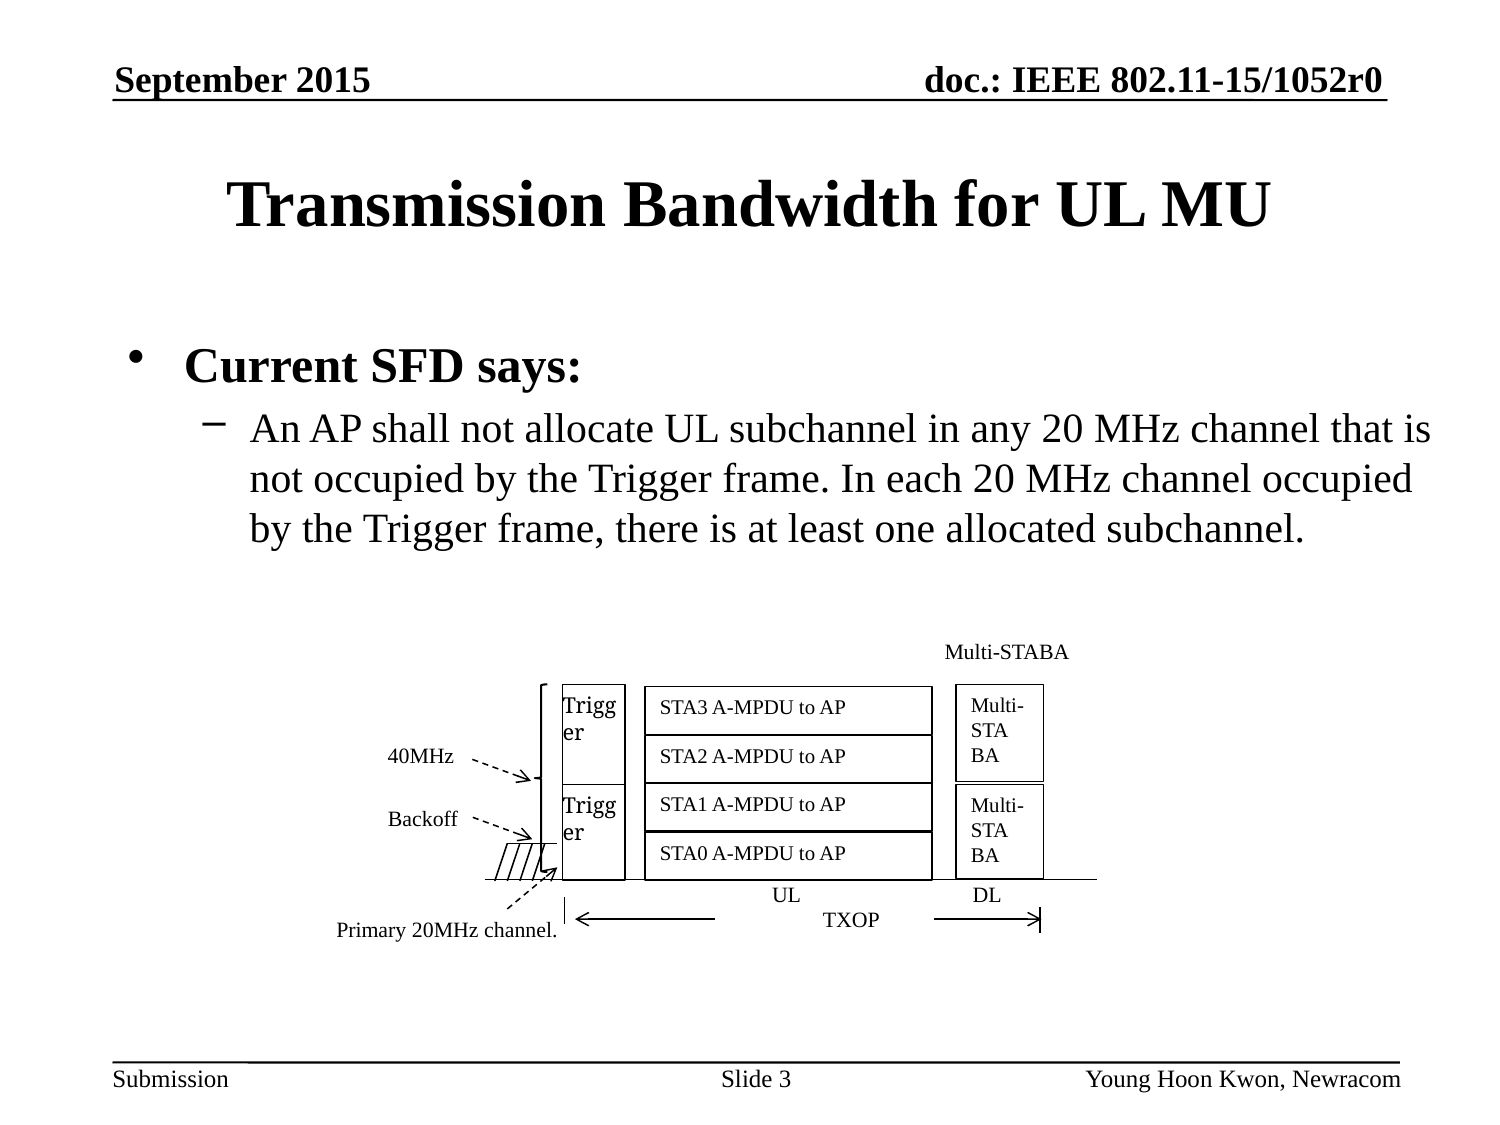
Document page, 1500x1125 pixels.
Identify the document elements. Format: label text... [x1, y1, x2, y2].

text_box DL [957, 889, 1017, 915]
text_box Primary 20MHz channel. [321, 908, 574, 950]
text_box Trigger [562, 784, 625, 879]
text_box Multi-STABA [929, 630, 1085, 672]
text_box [551, 867, 558, 879]
text_box STA3 A-MPDU to AP [644, 686, 933, 735]
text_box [473, 817, 533, 840]
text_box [532, 843, 546, 882]
text_box STA2 A-MPDU to AP [644, 735, 933, 783]
footer Young Hoon Kwon, Newracom [1081, 1061, 1402, 1093]
text_box STA1 A-MPDU to AP [644, 783, 933, 831]
text_box Backoff [373, 796, 473, 838]
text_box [519, 843, 530, 882]
text_box Multi-STA BA [955, 784, 1044, 879]
text_box Multi-STA BA [955, 684, 1044, 782]
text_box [507, 889, 558, 910]
text_box STA0 A-MPDU to AP [644, 831, 933, 879]
text_box [536, 684, 548, 841]
text_box 40MHz [372, 734, 470, 776]
text_box Trigger [562, 684, 625, 784]
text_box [507, 843, 517, 882]
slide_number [114, 54, 374, 101]
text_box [472, 759, 532, 782]
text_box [494, 843, 504, 882]
text_box TXOP [808, 897, 895, 939]
slide_number Slide 3 [712, 1061, 800, 1093]
title Transmission Bandwidth for UL MU [112, 112, 1388, 288]
list Current SFD says: An AP shall not allocate UL subchannel in any 20 MHz channel that is not occupied by the Trigger frame. In each 20 MHz channel occupied by the Trigger frame, there is at least one allocated subchannel. [112, 324, 1451, 1038]
text_box UL [757, 889, 816, 915]
